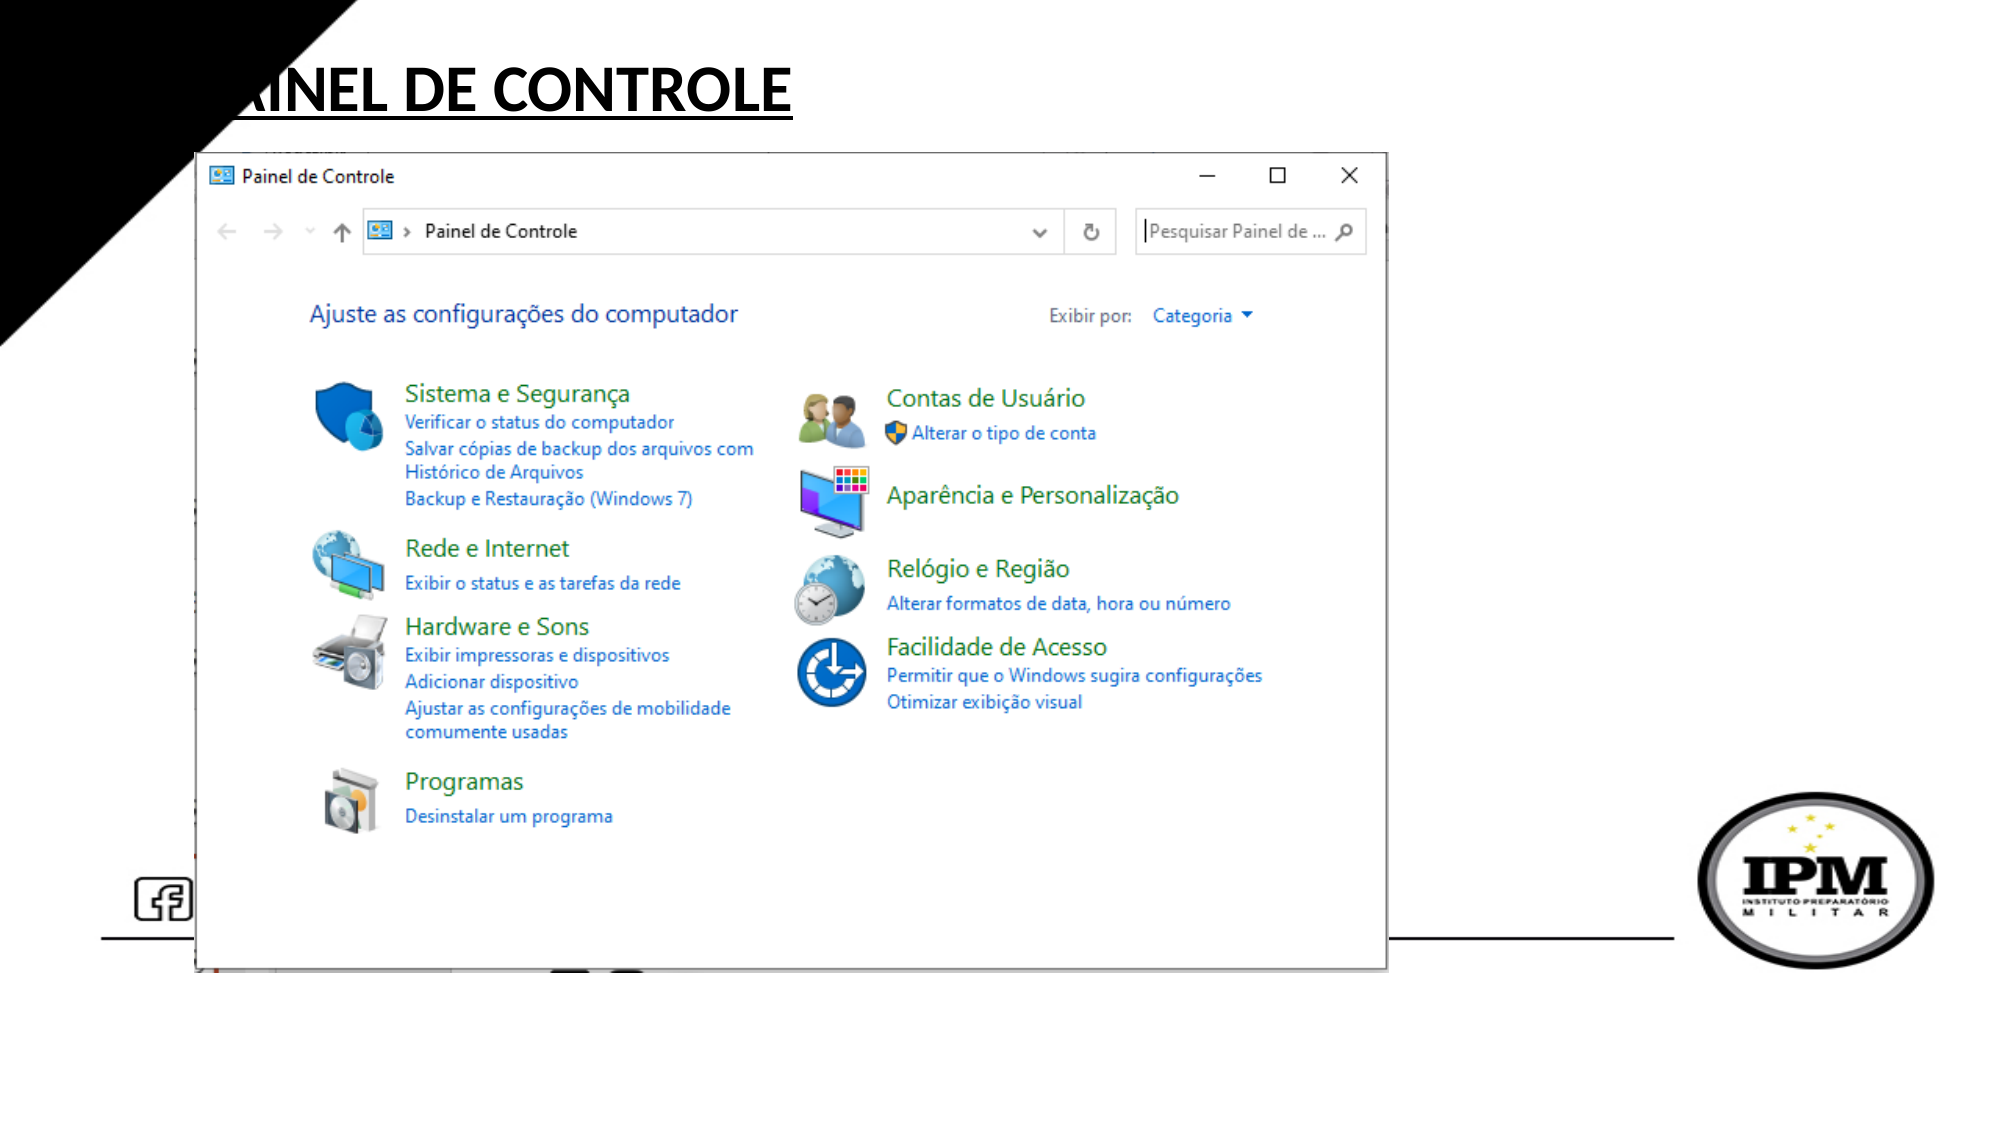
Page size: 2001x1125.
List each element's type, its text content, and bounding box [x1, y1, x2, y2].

text_box PAINEL DE CONTROLE [180, 37, 809, 132]
picture [0, 0, 2001, 1125]
